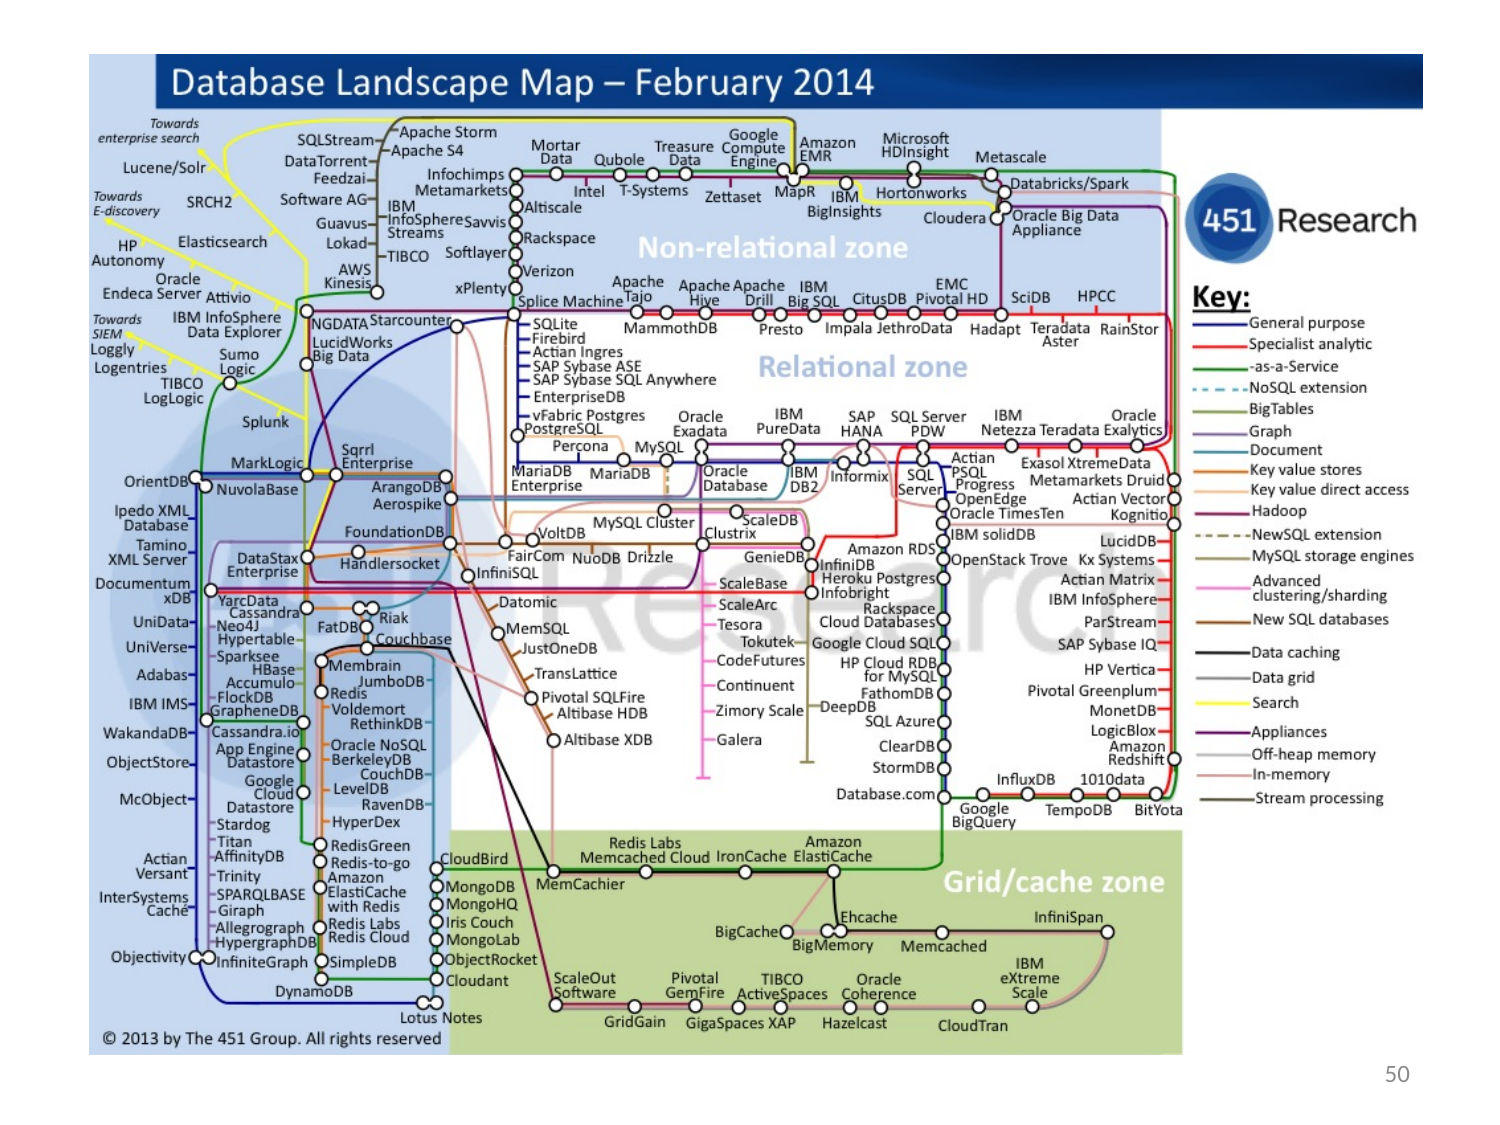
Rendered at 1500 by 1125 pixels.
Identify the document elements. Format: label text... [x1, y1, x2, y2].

picture [89, 53, 1424, 1055]
slide_number 50 [1074, 1061, 1425, 1103]
